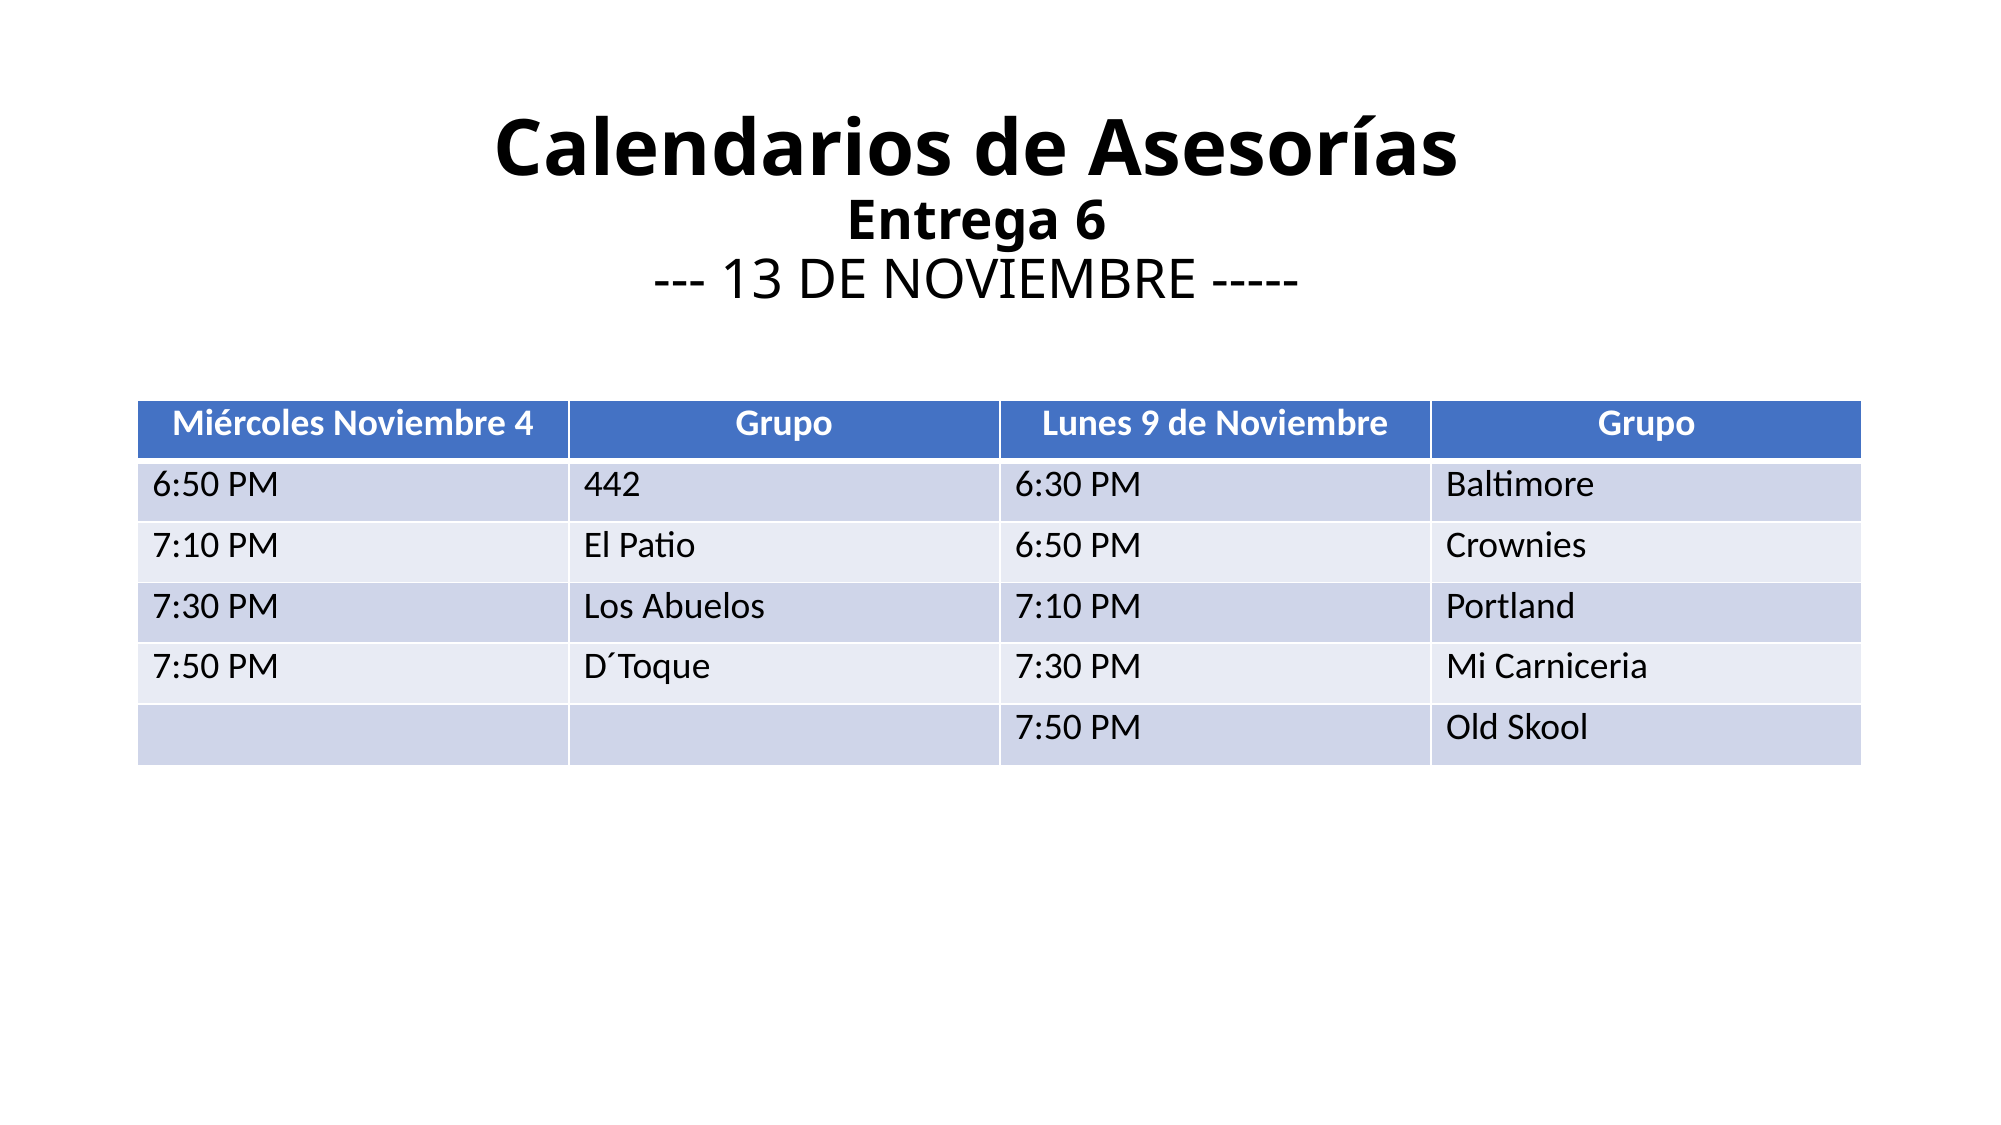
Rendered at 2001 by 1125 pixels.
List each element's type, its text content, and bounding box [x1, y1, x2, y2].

table_cell 442 [570, 464, 999, 521]
table_header Lunes 9 de Noviembre [1001, 401, 1430, 458]
table_cell [570, 705, 999, 765]
table_cell [138, 705, 568, 765]
table_header Grupo [570, 401, 999, 458]
table_cell 6:30 PM [1001, 464, 1430, 521]
table_cell 7:50 PM [138, 644, 568, 703]
table_cell 7:10 PM [1001, 583, 1430, 642]
table_cell 6:50 PM [1001, 523, 1430, 582]
title Calendarios de Asesorías Entrega 6 --- 13 DE NOVIEMBRE ----- [114, 100, 1840, 319]
table_cell 7:10 PM [138, 523, 568, 582]
table_cell 7:30 PM [1001, 644, 1430, 703]
table_cell Mi Carniceria [1432, 644, 1861, 703]
table_cell Old Skool [1432, 705, 1861, 765]
table_header Miércoles Noviembre 4 [138, 401, 568, 458]
table_cell El Patio [570, 523, 999, 582]
table_cell Baltimore [1432, 464, 1861, 521]
table_cell 7:30 PM [138, 583, 568, 642]
table_cell D´Toque [570, 644, 999, 703]
table_cell 6:50 PM [138, 464, 568, 521]
table_cell Los Abuelos [570, 583, 999, 642]
table_cell Crownies [1432, 523, 1861, 582]
table_cell 7:50 PM [1001, 705, 1430, 765]
table_header Grupo [1432, 401, 1861, 458]
table_cell Portland [1432, 583, 1861, 642]
